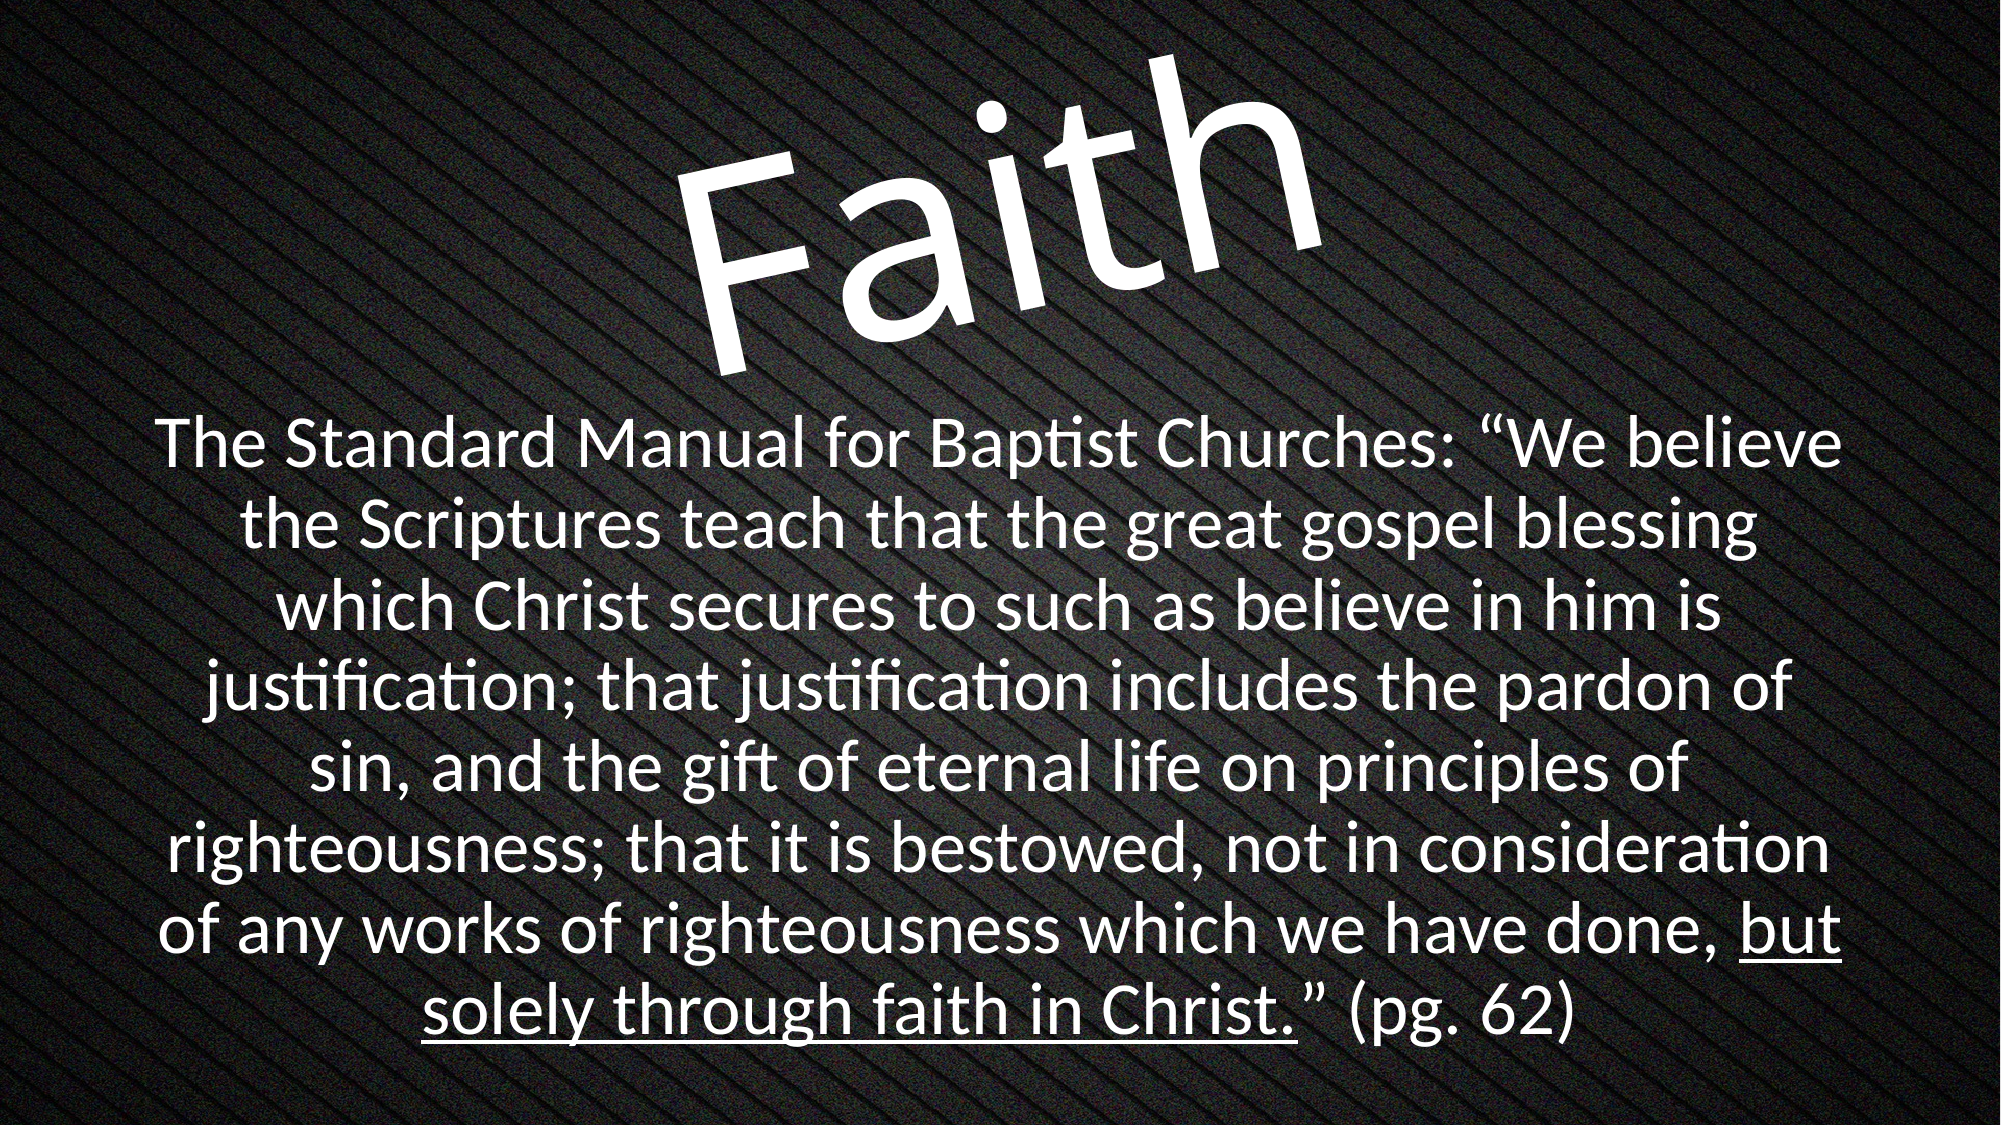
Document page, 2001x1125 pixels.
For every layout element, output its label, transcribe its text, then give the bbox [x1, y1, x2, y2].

list The Standard Manual for Baptist Churches: “We believe the Scriptures teach that the great gospel blessing which Christ secures to such as believe in him is justification; that justification includes the pardon of sin, and the gift of eternal life on principles of righteousness; that it is bestowed, not in consideration of any works of righteousness which we have done, but solely through faith in Christ.” (pg. 62) [137, 299, 1863, 1014]
picture [0, 0, 2001, 1125]
title Faith [550, 21, 1450, 299]
